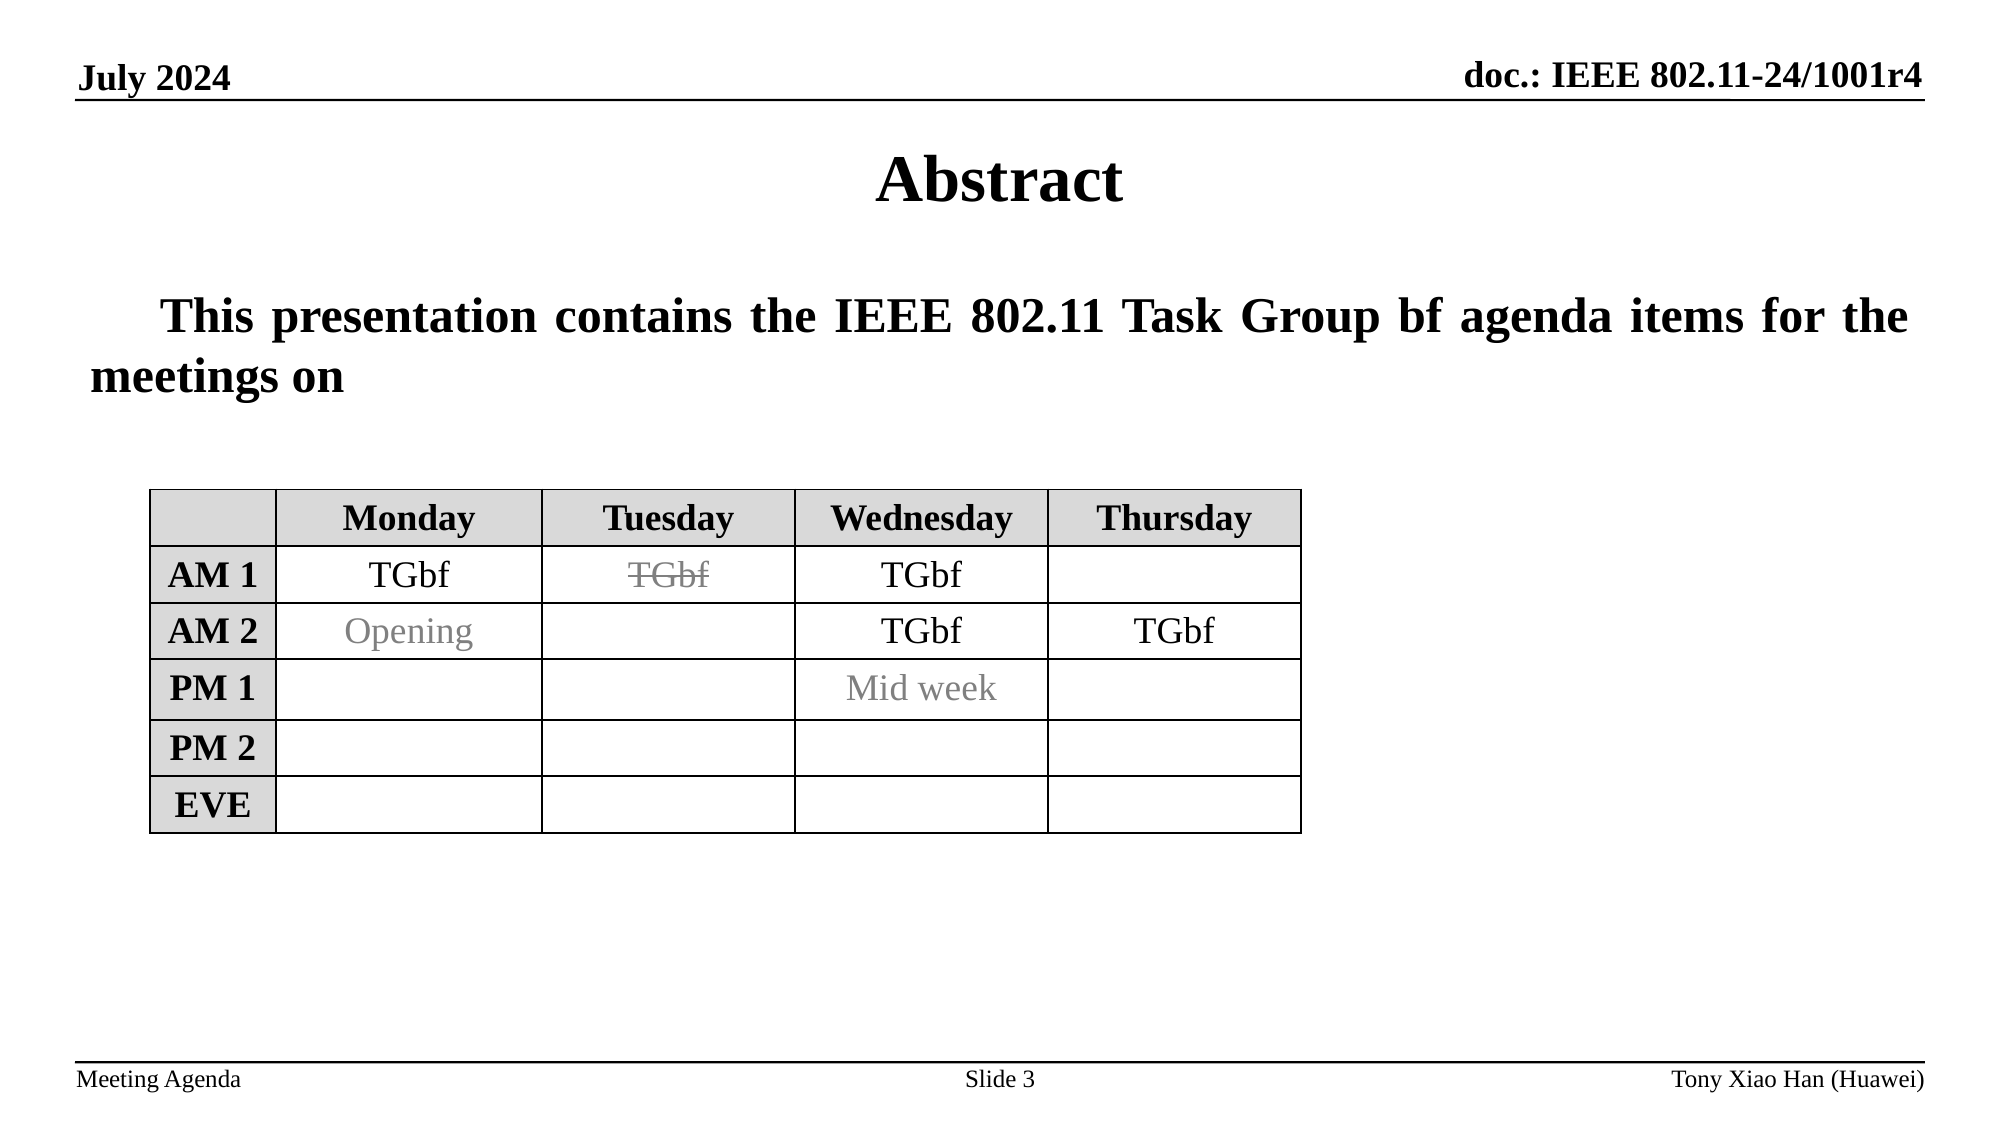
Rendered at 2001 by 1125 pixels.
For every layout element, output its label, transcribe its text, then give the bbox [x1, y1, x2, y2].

table_cell PM 1 [151, 660, 275, 719]
table_cell AM 1 [151, 547, 275, 602]
table_cell [1049, 777, 1300, 832]
table_cell TGbf [543, 547, 794, 602]
table_cell EVE [151, 777, 275, 832]
table_cell [1049, 721, 1300, 775]
text_box Abstract [362, 87, 1638, 263]
table_cell [543, 604, 794, 658]
table_cell [277, 660, 541, 719]
table_header Monday [277, 490, 541, 545]
table_cell [1049, 547, 1300, 602]
table_cell [796, 721, 1047, 775]
table_cell [277, 777, 541, 832]
table_header [151, 490, 275, 545]
table_cell Mid week [796, 660, 1047, 719]
table_header Thursday [1049, 490, 1300, 545]
table_cell AM 2 [151, 604, 275, 658]
table_cell TGbf [277, 547, 541, 602]
table_cell [543, 721, 794, 775]
table_cell [1049, 660, 1300, 719]
table_cell Opening [277, 604, 541, 658]
table_cell TGbf [796, 547, 1047, 602]
text_box This presentation contains the IEEE 802.11 Task Group bf agenda items for the meetings on [75, 274, 1925, 950]
table_cell TGbf [1049, 604, 1300, 658]
table_cell [543, 777, 794, 832]
table_cell [543, 660, 794, 719]
table_header Tuesday [543, 490, 794, 545]
table_cell PM 2 [151, 721, 275, 775]
table_cell [277, 721, 541, 775]
table_cell TGbf [796, 604, 1047, 658]
table_header Wednesday [796, 490, 1047, 545]
table_cell [796, 777, 1047, 832]
